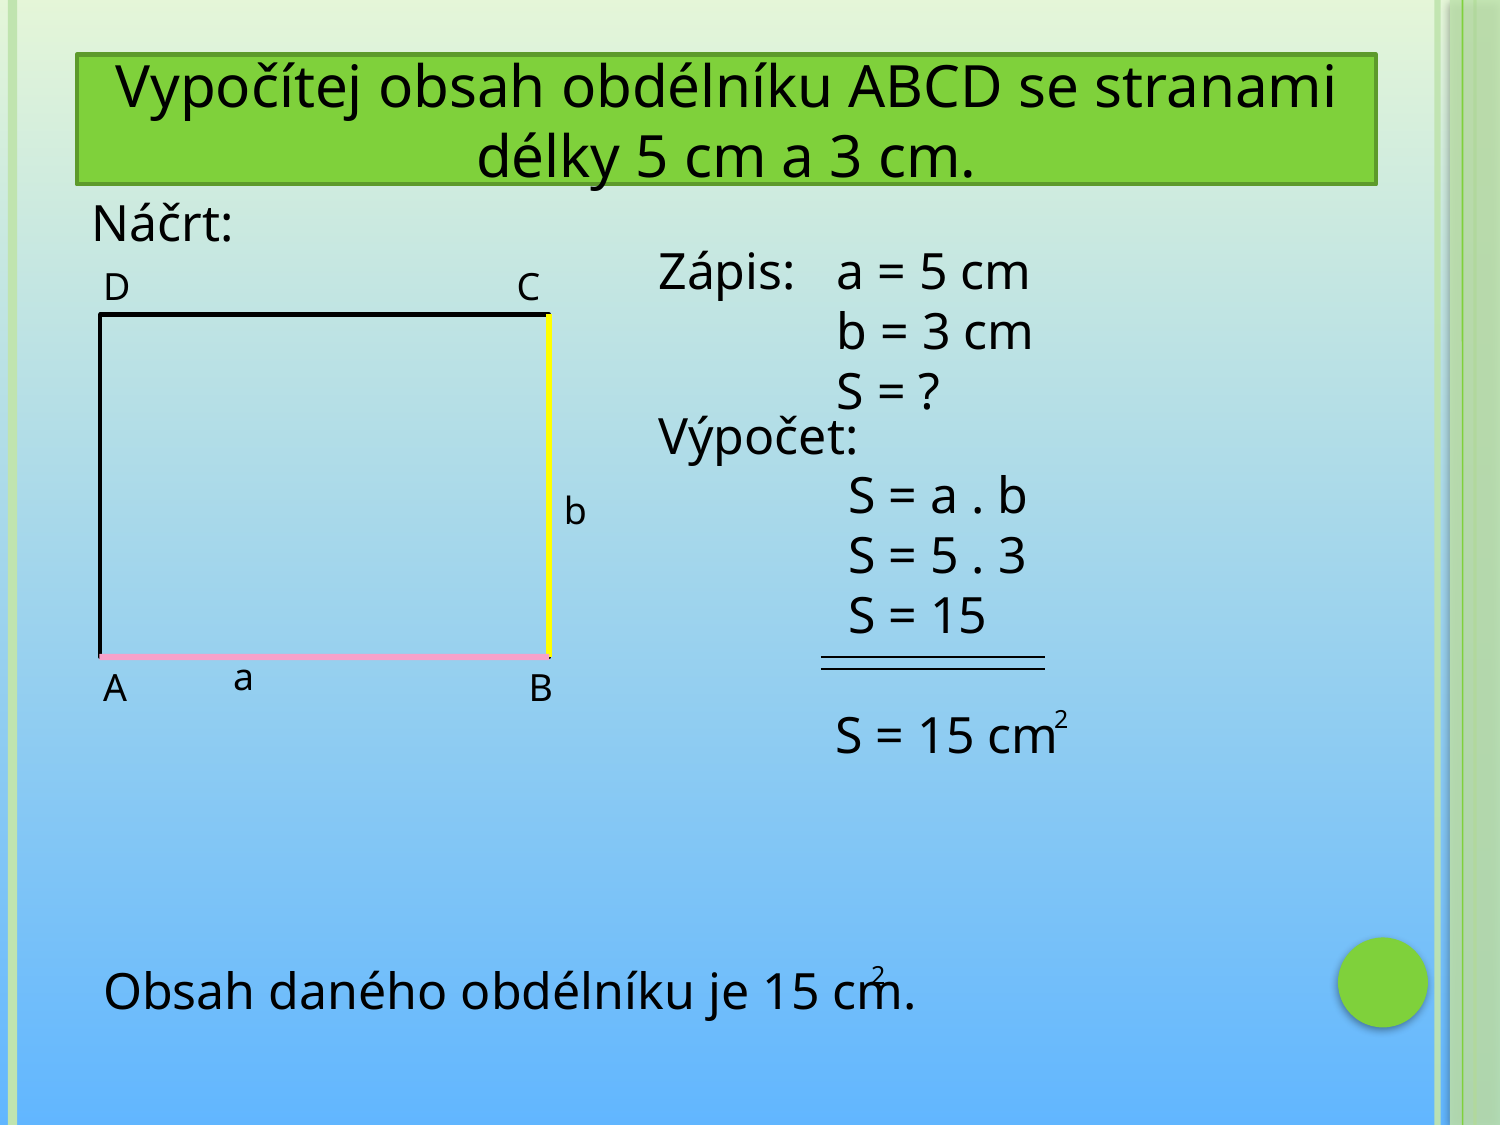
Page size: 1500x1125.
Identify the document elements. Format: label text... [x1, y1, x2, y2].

text_box a = 5 cm b = 3 cm S = ? [809, 231, 1400, 427]
text_box a [218, 645, 349, 653]
text_box A [88, 656, 124, 717]
text_box C [501, 255, 632, 315]
text_box S = a . b S = 5 . 3 S = 15 S = 15 cm [820, 456, 1412, 771]
text_box B [513, 656, 561, 717]
text_box Zápis: [643, 231, 809, 307]
text_box Obsah daného obdélníku je 15 cm. [88, 952, 1270, 1087]
text_box 314 m [1270, 1041, 1434, 1045]
text_box [98, 312, 546, 656]
text_box 314 m [18, 1041, 88, 1045]
text_box 2 [856, 952, 963, 997]
text_box Náčrt: [76, 184, 502, 260]
text_box 2 [1039, 696, 1146, 742]
text_box a [218, 666, 349, 705]
text_box 314 m [18, 1024, 88, 1028]
text_box D [88, 255, 219, 315]
text_box 314 m [1270, 1024, 1352, 1028]
text_box Výpočet: [643, 397, 1069, 472]
text_box b [549, 495, 680, 540]
text_box Vypočítej obsah obdélníku ABCD se stranami délky 5 cm a 3 cm. [75, 52, 1378, 186]
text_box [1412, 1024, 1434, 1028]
